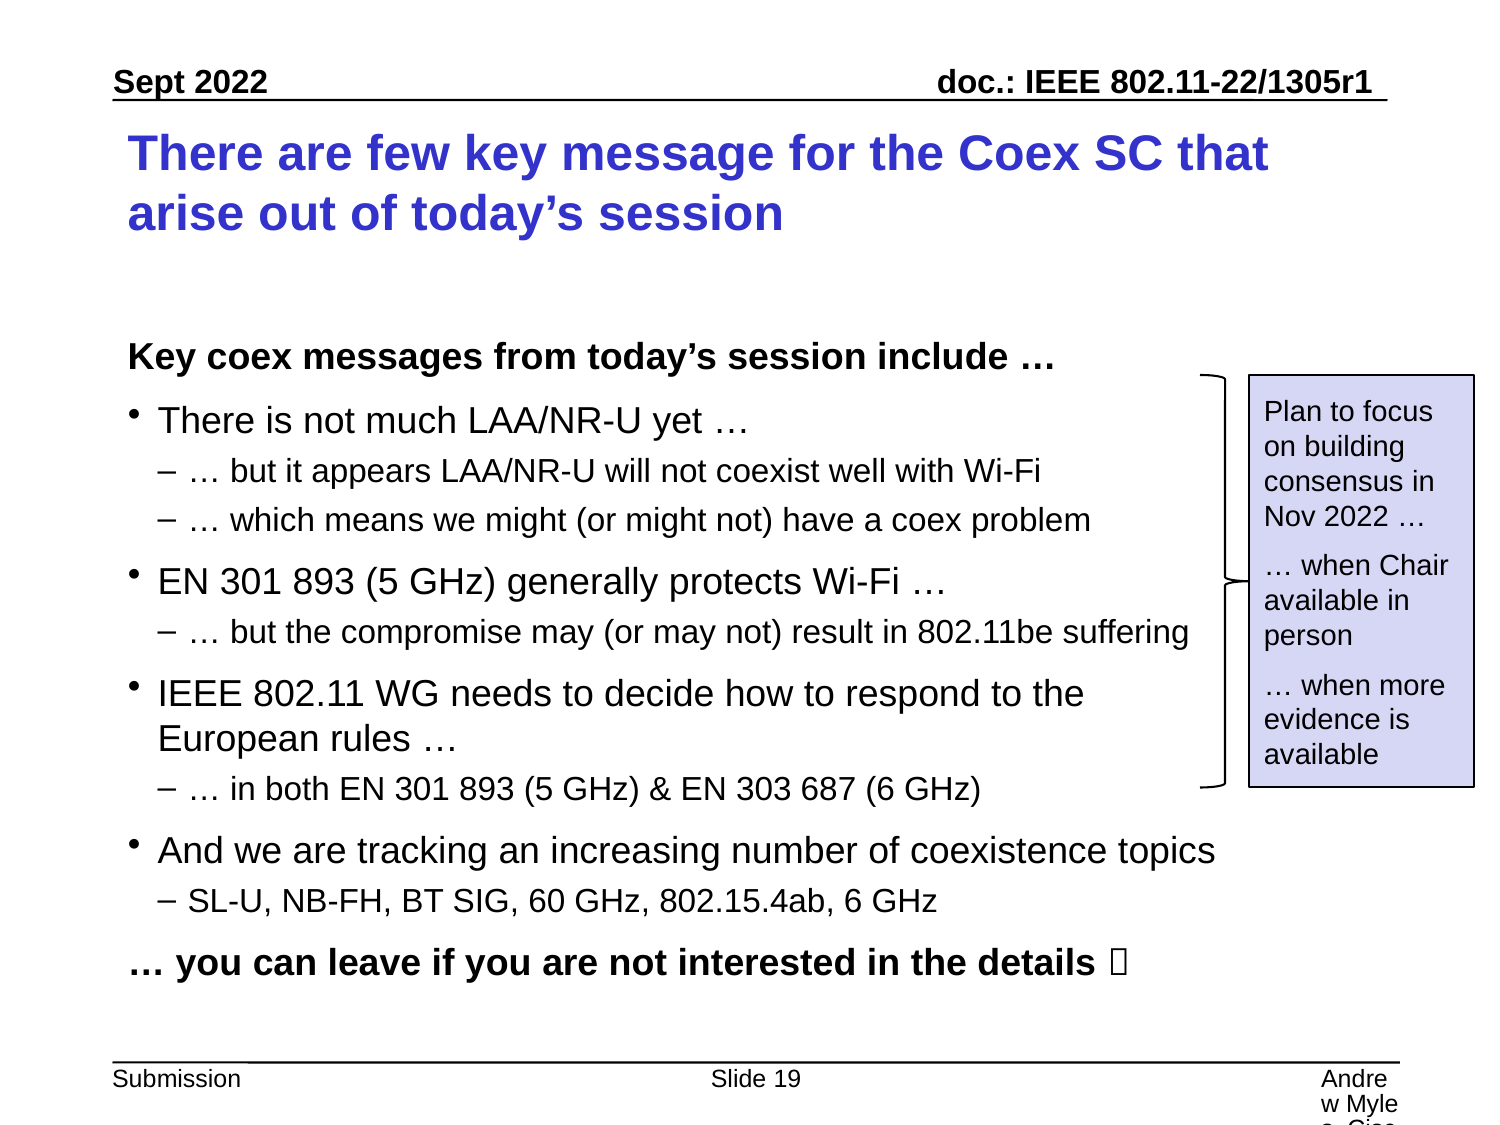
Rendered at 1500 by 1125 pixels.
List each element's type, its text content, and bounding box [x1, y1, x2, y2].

title There are few key message for the Coex SC that arise out of today’s session [112, 112, 1388, 288]
slide_number Slide 19 [709, 1061, 803, 1093]
text_box [1200, 375, 1248, 788]
list Key coex messages from today’s session include … There is not much LAA/NR-U yet … … but it appears LAA/NR-U will not coexist well with Wi-Fi … which means we might (or might not) have a coex problem EN 301 893 (5 GHz) generally protects Wi-Fi … … but the compromise may (or may not) result in 802.11be suffering IEEE 802.11 WG needs to decide how to respond to the European rules … … in both EN 301 893 (5 GHz) & EN 303 687 (6 GHz) And we are tracking an increasing number of coexistence topics SL-U, NB-FH, BT SIG, 60 GHz, 802.15.4ab, 6 GHz … you can leave if you are not interested in the details  [112, 324, 1388, 1000]
footer Andrew Myles, Cisco [1320, 1061, 1402, 1093]
text_box Plan to focus on building consensus in Nov 2022 … … when Chair available in person … when more evidence is available [1248, 375, 1474, 788]
